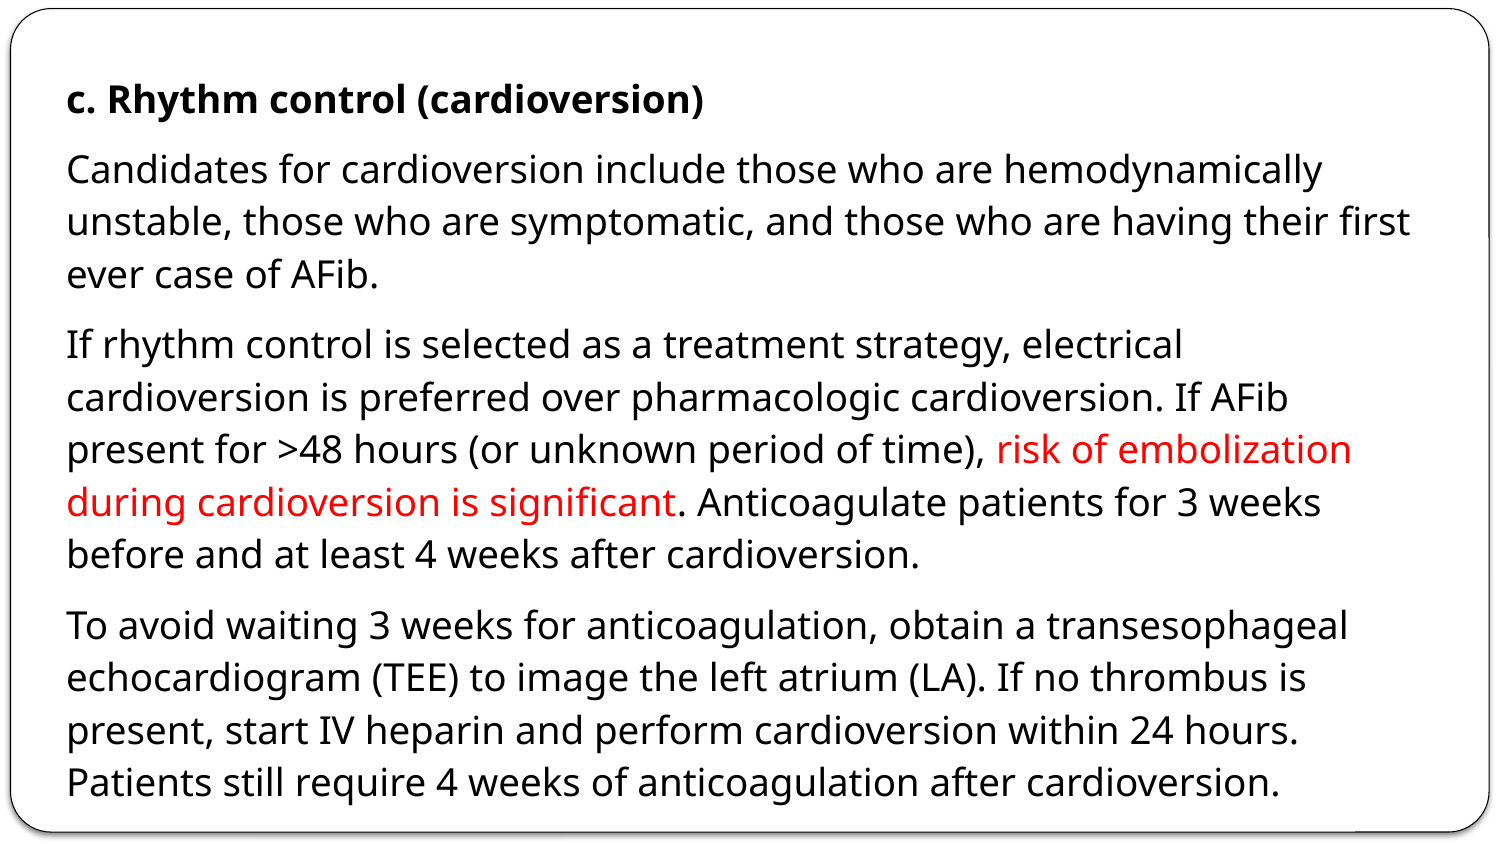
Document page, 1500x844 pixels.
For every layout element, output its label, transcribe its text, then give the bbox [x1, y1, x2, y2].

list c. Rhythm control (cardioversion) Candidates for cardioversion include those who are hemodynamically unstable, those who are symptomatic, and those who are having their first ever case of AFib. If rhythm control is selected as a treatment strategy, electrical cardioversion is preferred over pharmacologic cardioversion. If AFib present for >48 hours (or unknown period of time), risk of embolization during cardioversion is significant. Anticoagulate patients for 3 weeks before and at least 4 weeks after cardioversion. To avoid waiting 3 weeks for anticoagulation, obtain a transesophageal echocardiogram (TEE) to image the left atrium (LA). If no thrombus is present, start IV heparin and perform cardioversion within 24 hours. Patients still require 4 weeks of anticoagulation after cardioversion. [51, 56, 1449, 824]
